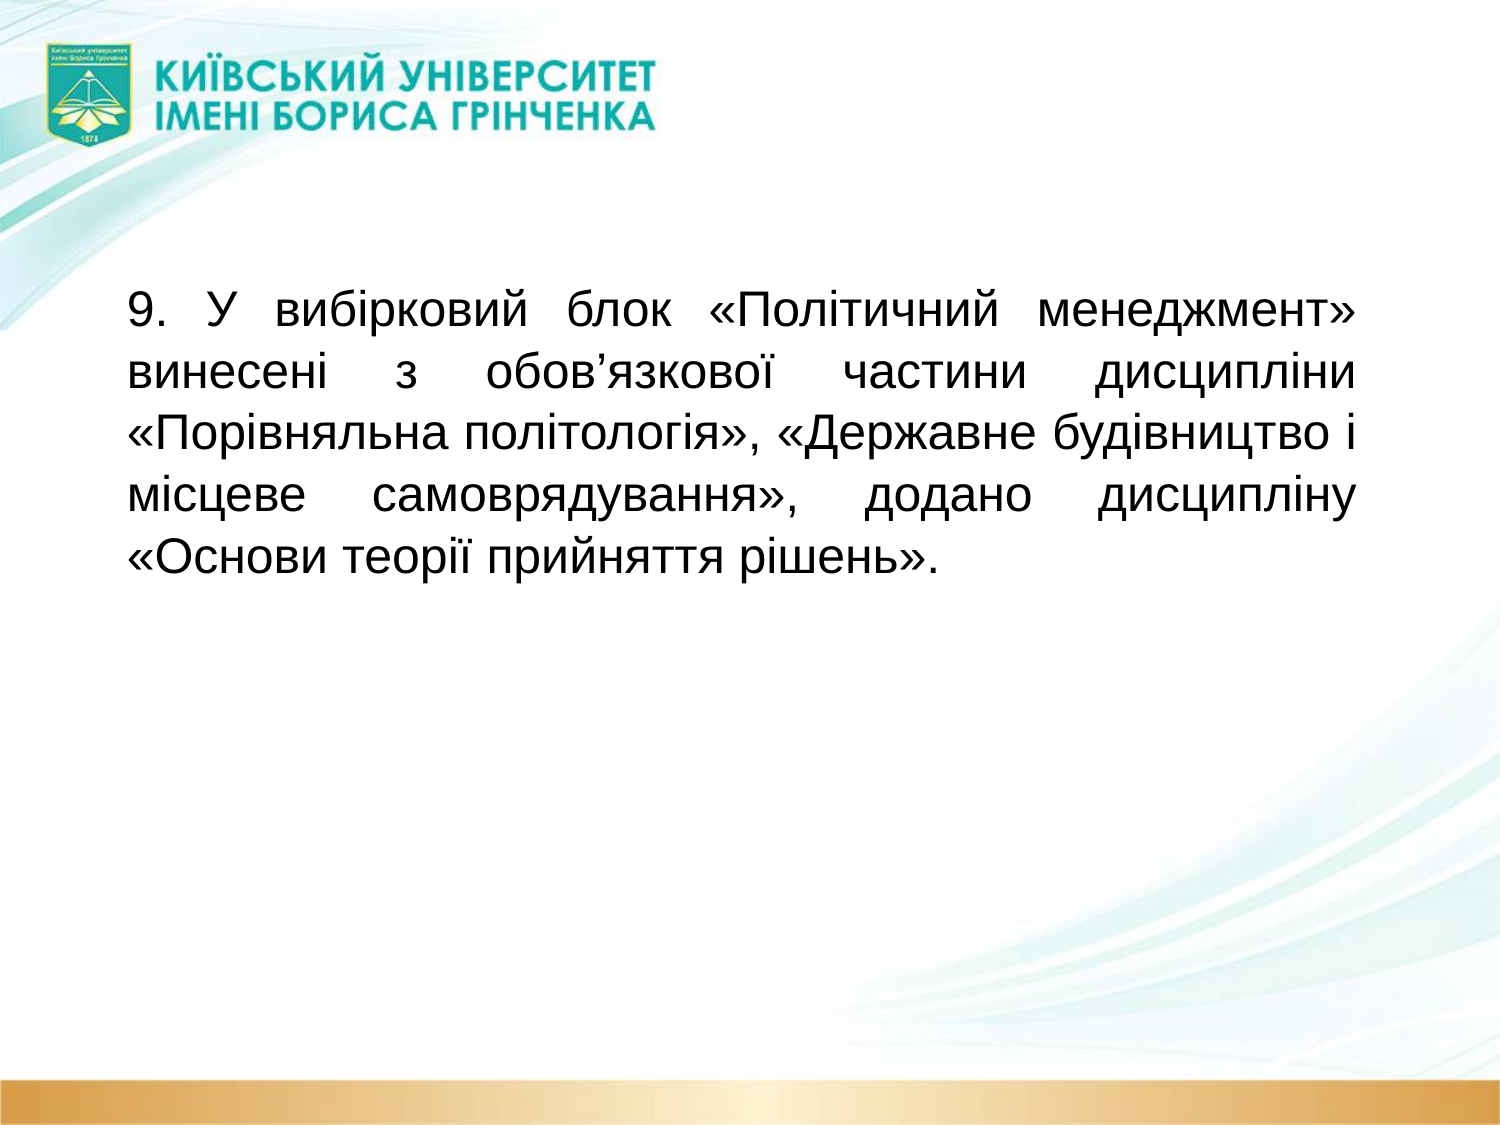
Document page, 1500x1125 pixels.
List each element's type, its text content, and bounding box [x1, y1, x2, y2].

picture [0, 0, 1500, 1125]
text_box 9. У вибірковий блок «Політичний менеджмент» винесені з обов’язкової частини дисципліни «Порівняльна політологія», «Державне будівництво і місцеве самоврядування», додано дисципліну «Основи теорії прийняття рішень». [112, 267, 1376, 653]
